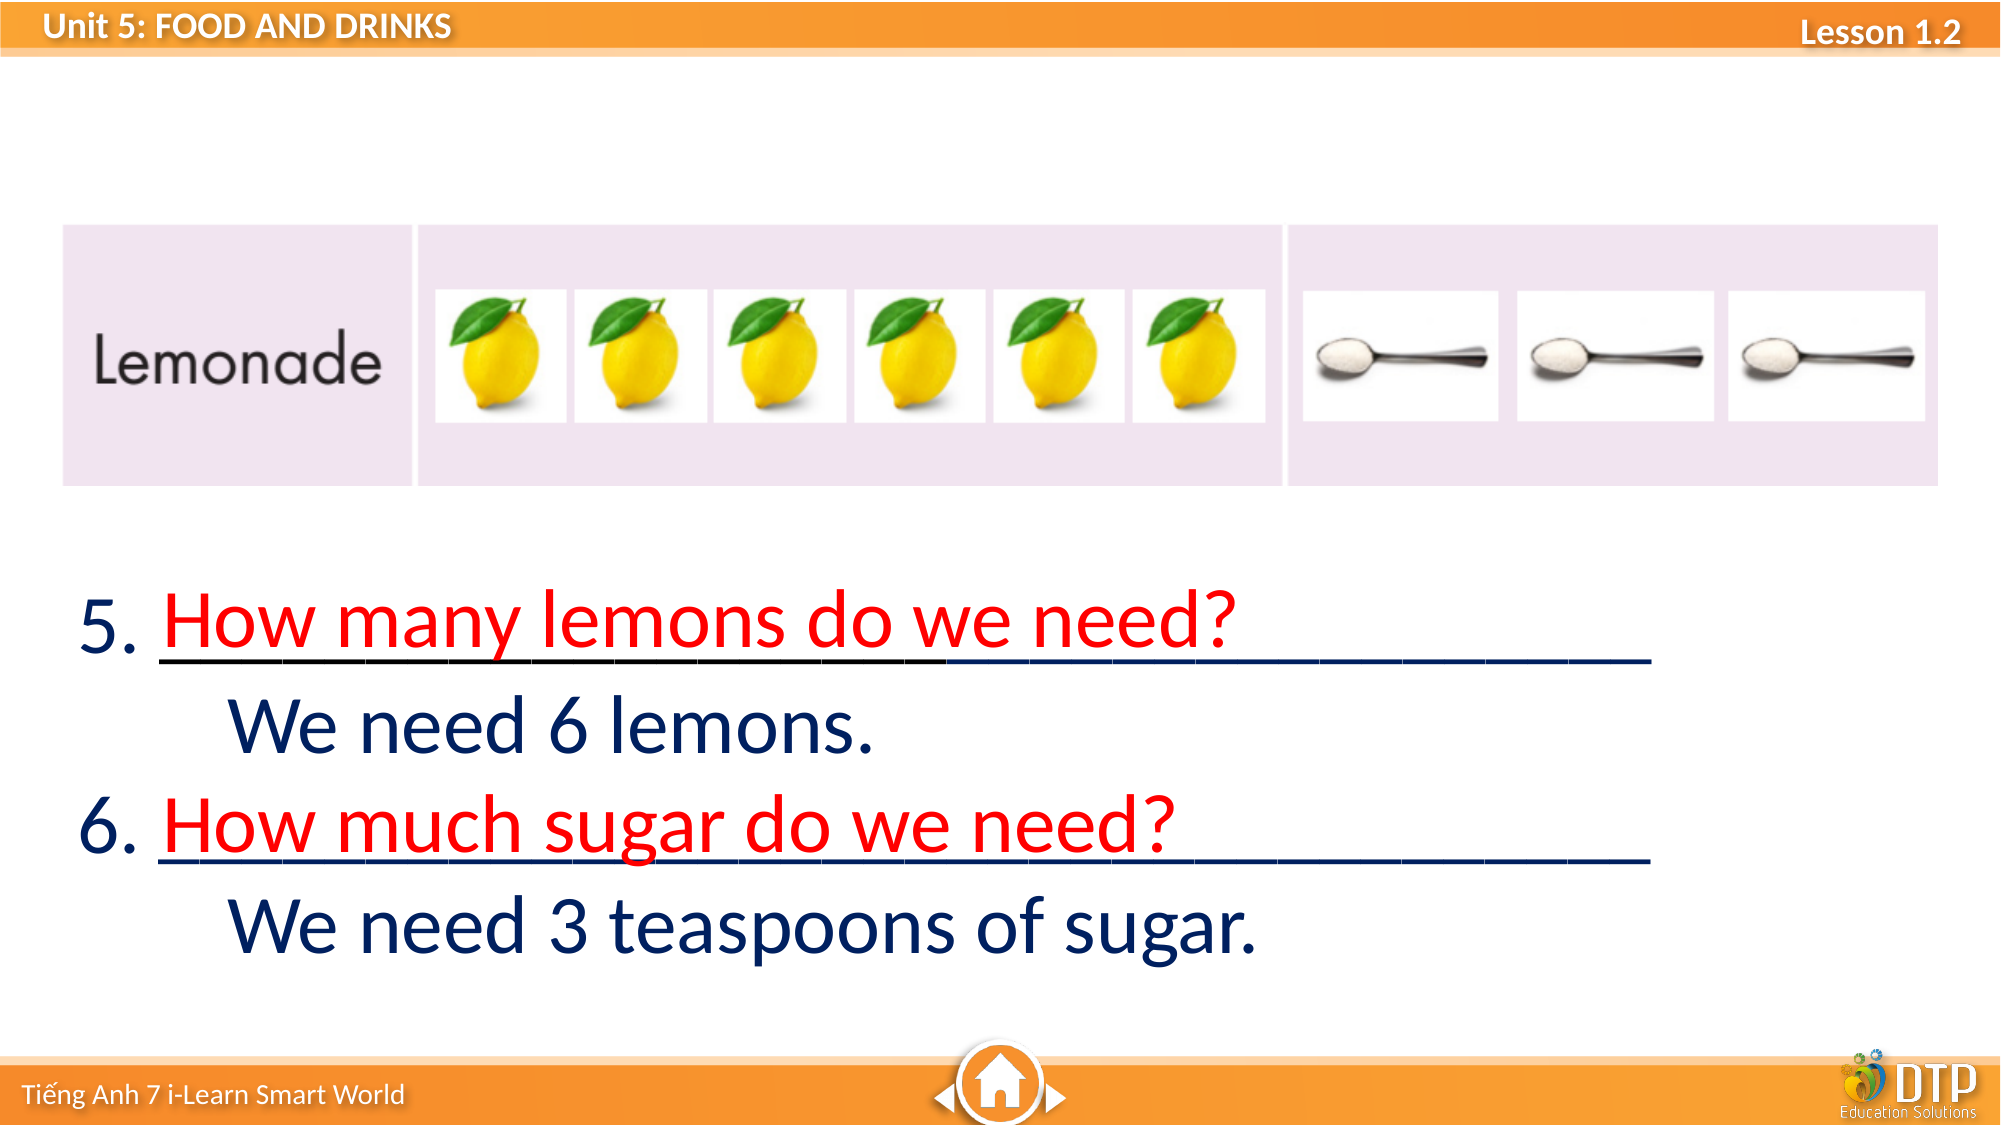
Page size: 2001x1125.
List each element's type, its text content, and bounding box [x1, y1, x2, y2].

text_box How many lemons do we need? [145, 563, 1398, 665]
text_box How much sugar do we need? [145, 768, 1281, 871]
picture [0, 2, 2001, 1125]
text_box 5. ____________________________________ We need 6 lemons. 6. ____________________________________ We need 3 teaspoons of sugar. [60, 539, 1940, 1001]
